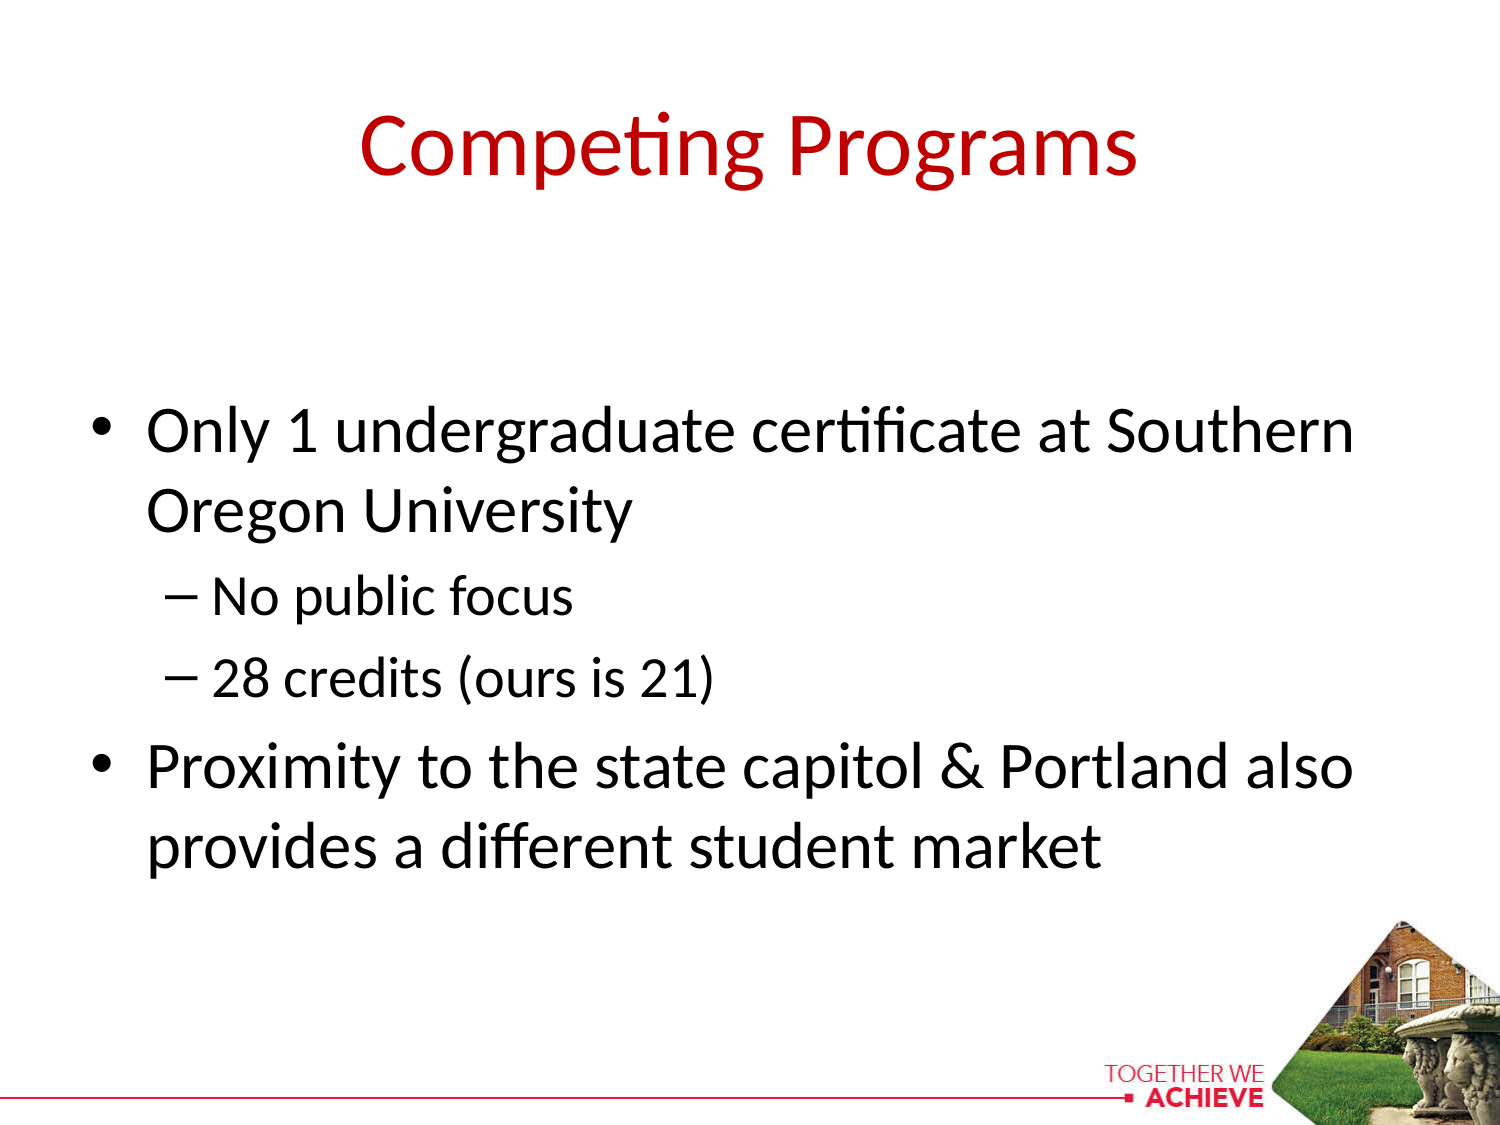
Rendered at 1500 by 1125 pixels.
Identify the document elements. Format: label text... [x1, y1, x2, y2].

picture [0, 0, 1500, 1125]
list Only 1 undergraduate certificate at Southern Oregon University No public focus 28 credits (ours is 21) Proximity to the state capitol & Portland also provides a different student market [75, 262, 1425, 1005]
title Competing Programs [75, 45, 1425, 233]
